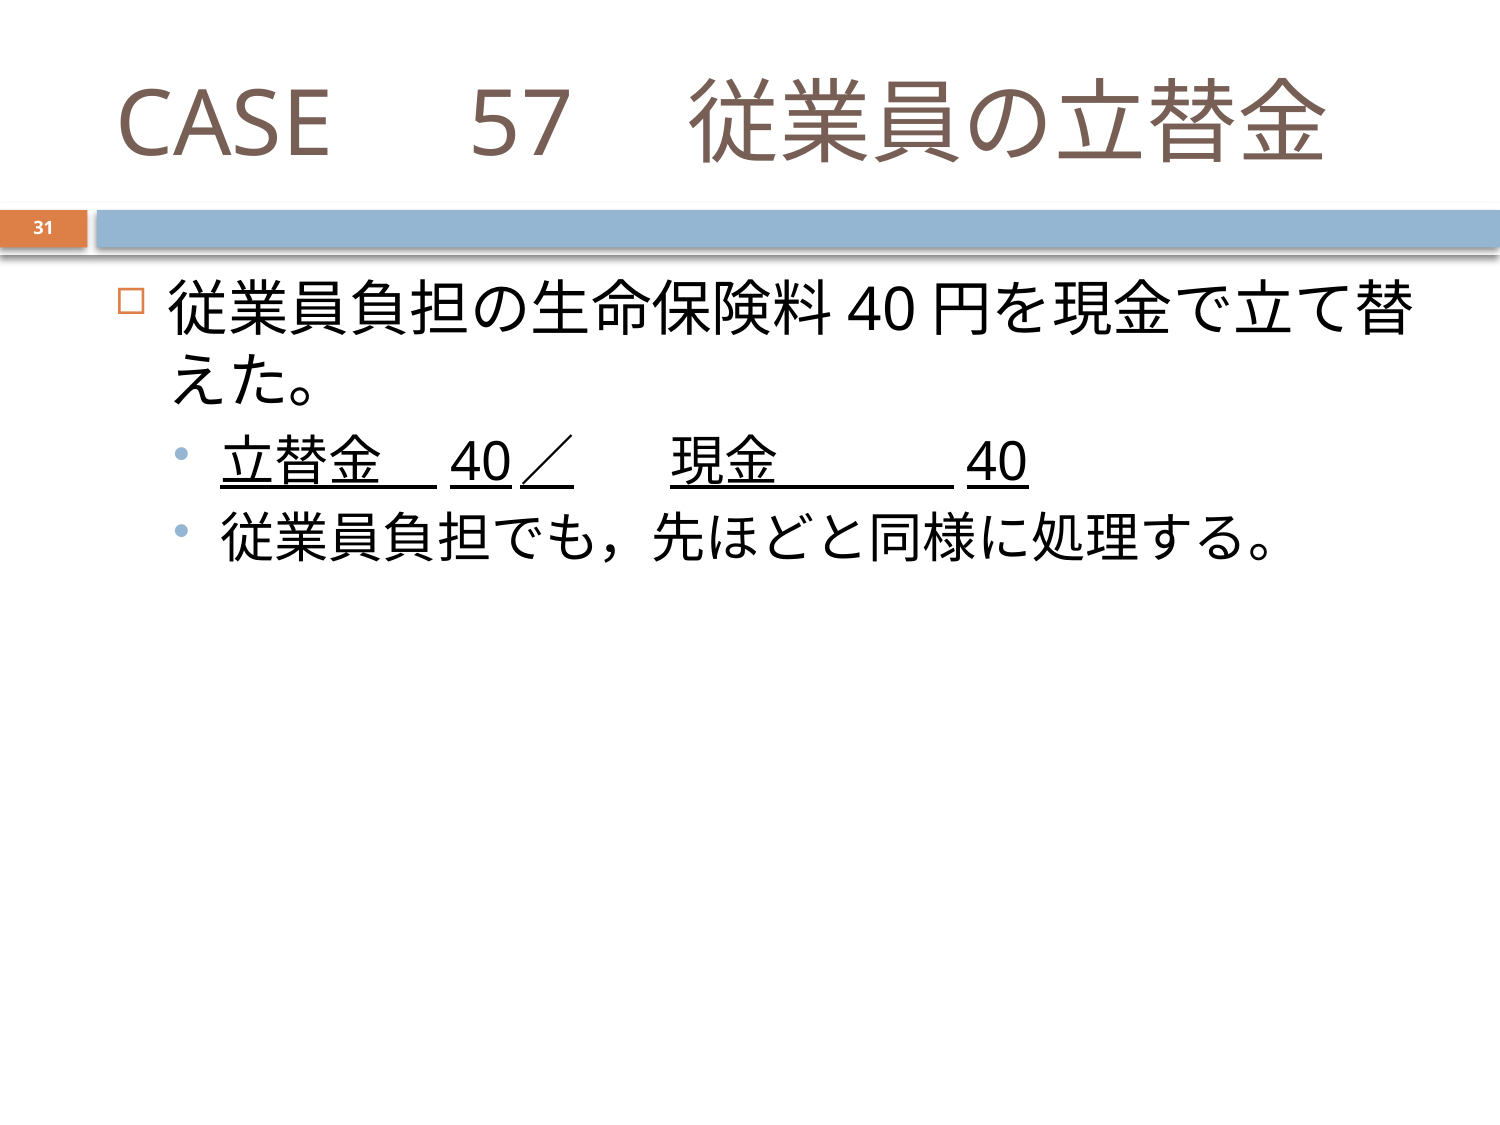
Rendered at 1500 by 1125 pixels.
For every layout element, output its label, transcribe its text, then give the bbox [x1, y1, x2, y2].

title CASE 57 従業員の立替金 [100, 37, 1438, 200]
list 従業員負担の生命保険料40円を現金で立て替えた。 立替金 40 ／ 現金 40 従業員負担でも，先ほどと同様に処理する。 [100, 262, 1438, 1083]
slide_number 31 [0, 208, 88, 249]
